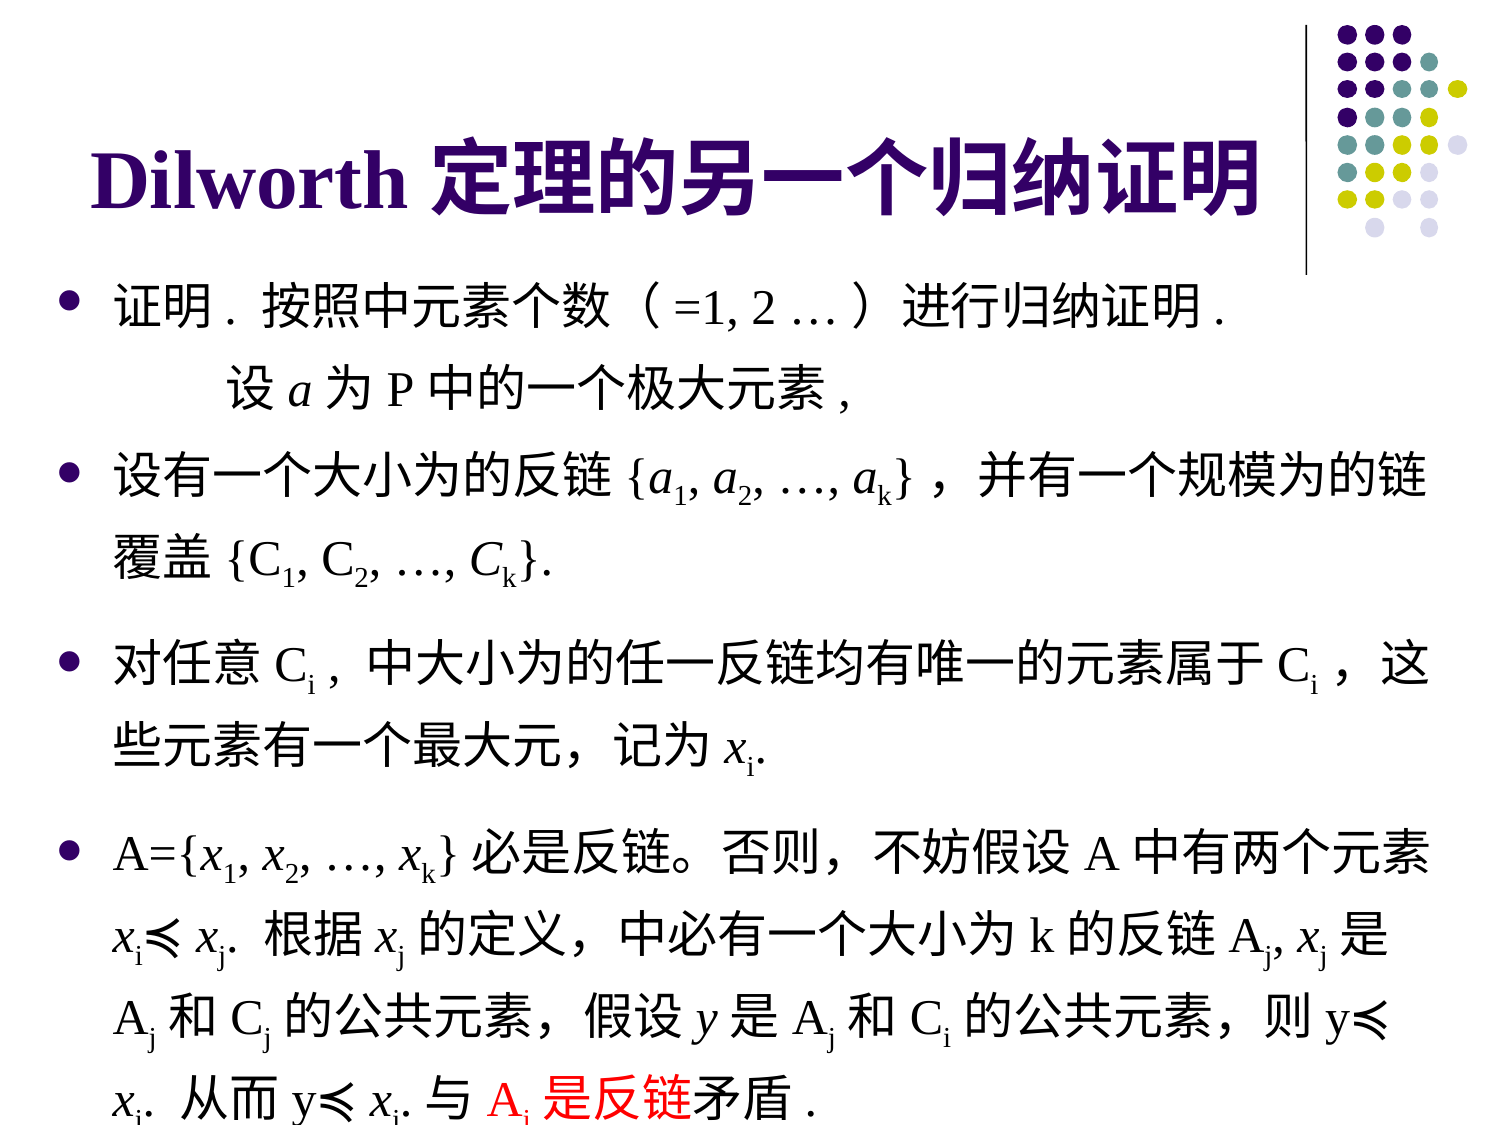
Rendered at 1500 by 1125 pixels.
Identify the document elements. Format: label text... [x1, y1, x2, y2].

title Dilworth定理的另一个归纳证明 [75, 20, 1313, 233]
